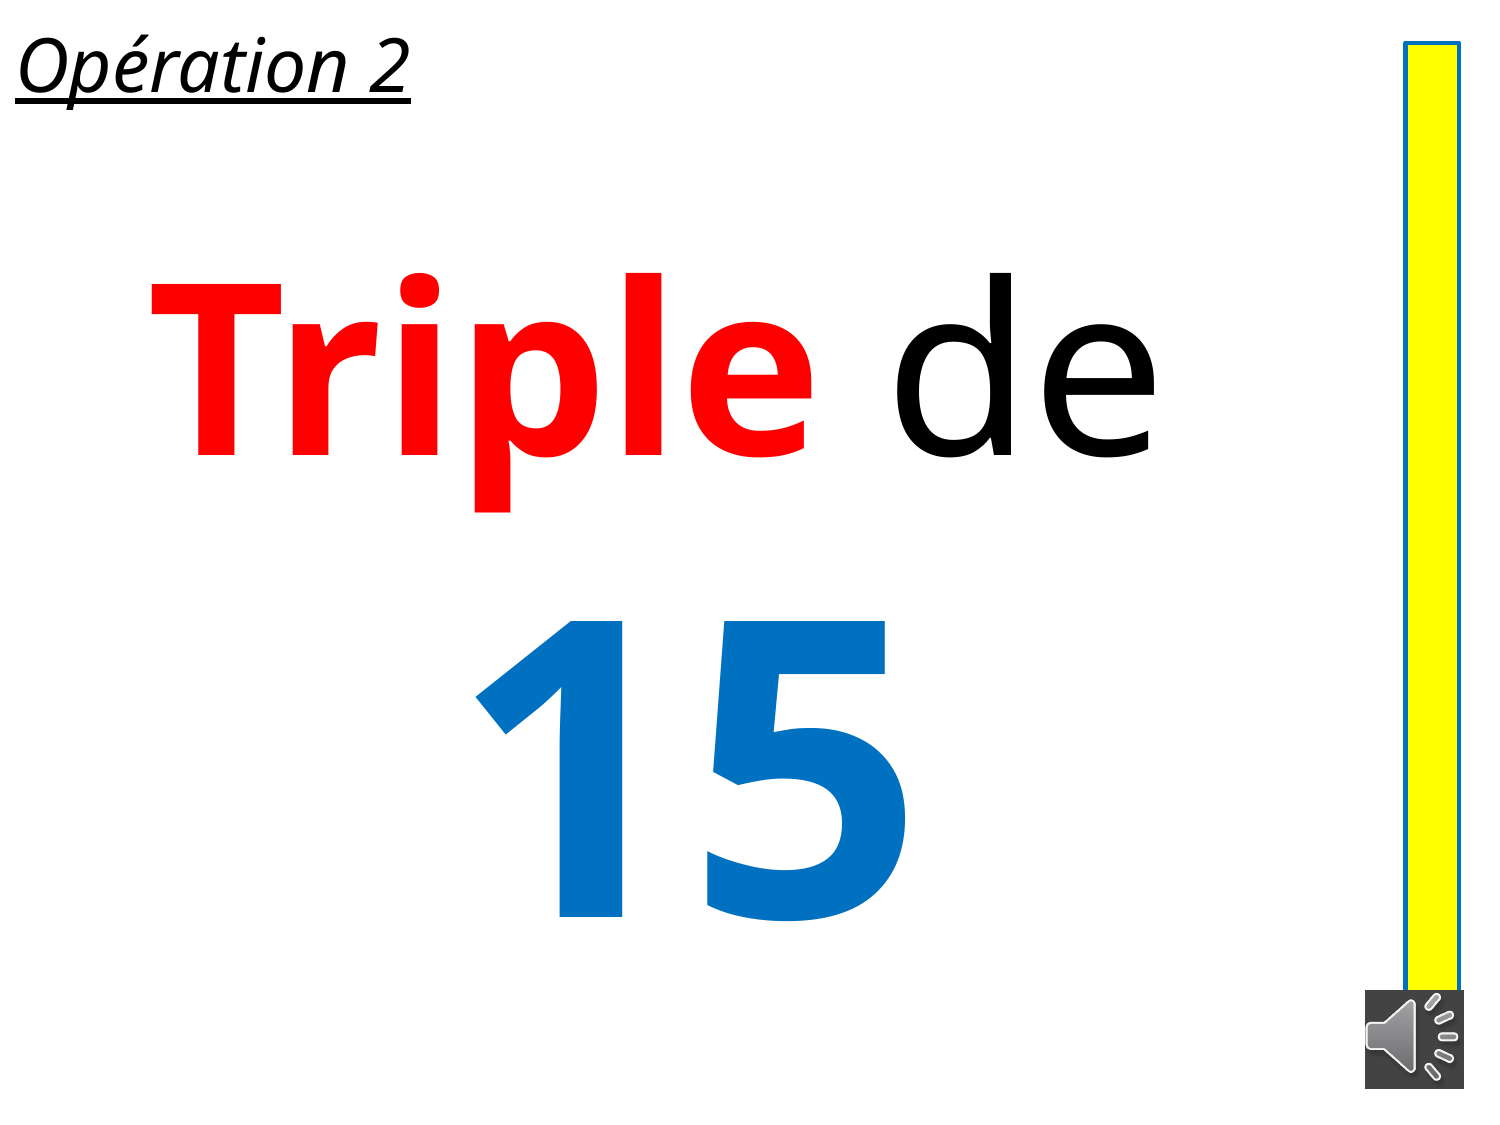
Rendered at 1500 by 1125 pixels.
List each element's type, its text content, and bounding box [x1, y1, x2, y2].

text_box [1403, 41, 1461, 987]
text_box Triple de 15 [47, 208, 1329, 1008]
picture [1364, 989, 1465, 1090]
title Opération 2 [0, 0, 502, 126]
